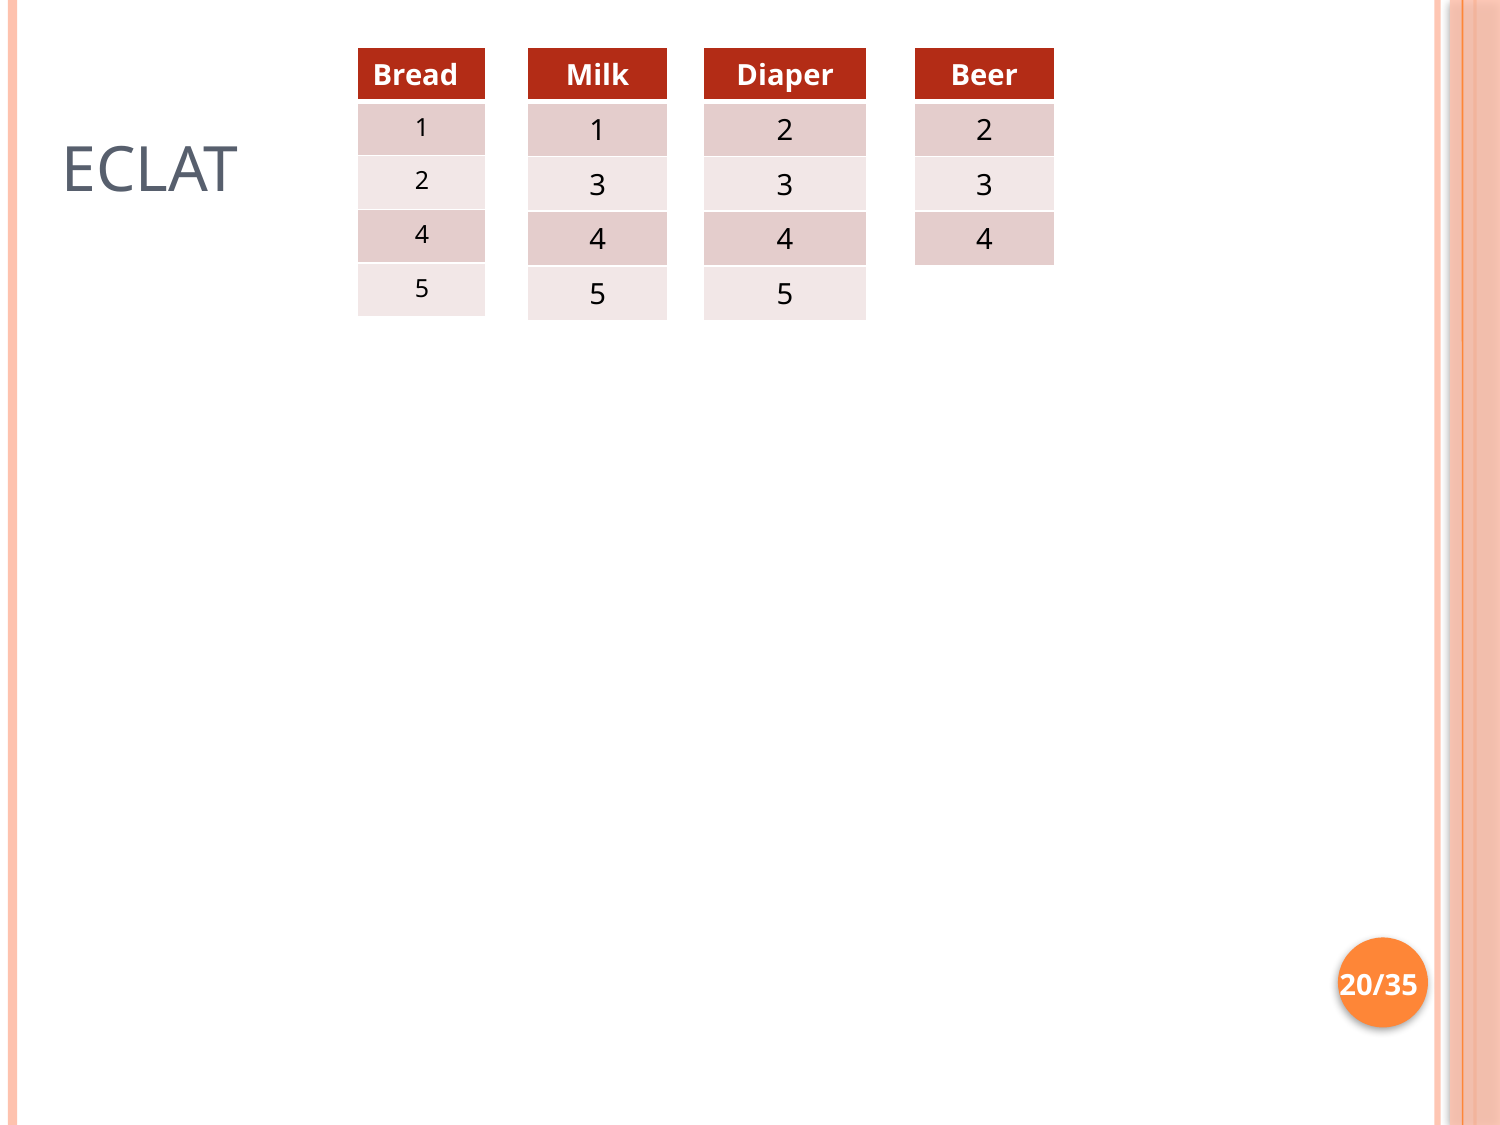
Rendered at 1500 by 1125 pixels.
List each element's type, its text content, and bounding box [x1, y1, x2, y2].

table_cell 2 [704, 104, 866, 156]
table_header Beer [915, 48, 1054, 99]
table_cell 2 [915, 104, 1054, 156]
table_cell 4 [358, 210, 485, 262]
table_header Diaper [704, 48, 866, 99]
table_cell 5 [528, 267, 667, 320]
table_cell 1 [358, 104, 485, 155]
table_cell 4 [704, 212, 866, 265]
table_header Bread [358, 48, 485, 99]
table_cell 5 [704, 267, 866, 320]
table_cell 4 [915, 212, 1054, 265]
table_cell 1 [528, 104, 667, 156]
slide_number 20/35 [1324, 940, 1434, 1027]
table_cell 2 [358, 156, 485, 209]
table_cell 4 [528, 212, 667, 265]
table_cell 5 [358, 264, 485, 316]
table_header Milk [528, 48, 667, 99]
table_cell 3 [704, 157, 866, 210]
title Eclat [46, 23, 1272, 211]
table_cell 3 [915, 157, 1054, 210]
table_cell 3 [528, 157, 667, 210]
